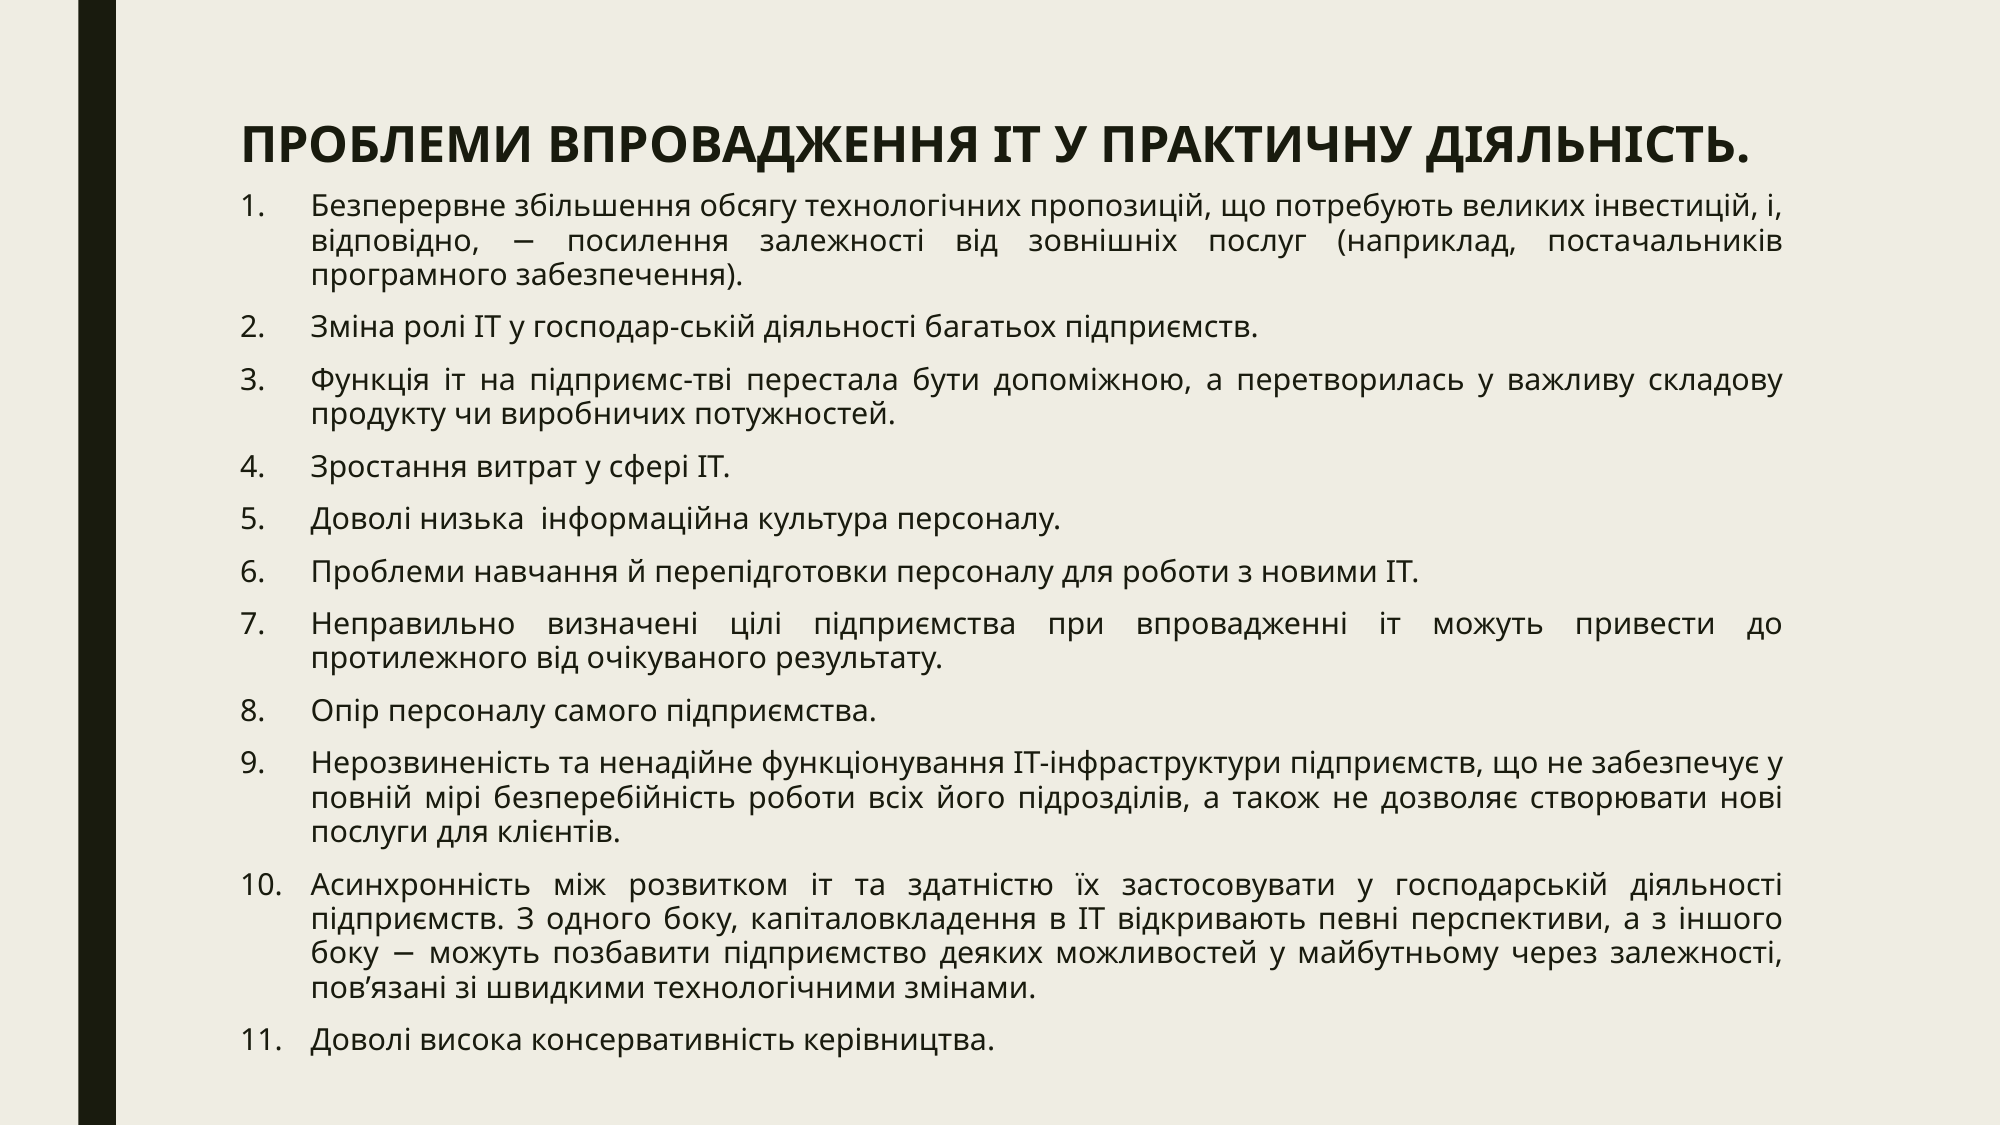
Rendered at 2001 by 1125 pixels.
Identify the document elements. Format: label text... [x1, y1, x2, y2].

list Безперервне збільшення обсягу технологічних пропозицій, що потребують великих інвестицій, і, відповідно, − посилення залежності від зовнішніх послуг (наприклад, постачальників програмного забезпечення). Зміна ролі ІТ у господар-ській діяльності багатьох підприємств. Функція іт на підприємс-тві перестала бути допоміжною, а перетворилась у важливу складову продукту чи виробничих потужностей. Зростання витрат у сфері ІТ. Доволі низька інформаційна культура персоналу. Проблеми навчання й перепідготовки персоналу для роботи з новими ІТ. Неправильно визначені цілі підприємства при впровадженні іт можуть привести до протилежного від очікуваного результату. Опір персоналу самого підприємства. Нерозвиненість та ненадійне функціонування ІТ-інфраструктури підприємств, що не забезпечує у повній мірі безперебійність роботи всіх його підрозділів, а також не дозволяє створювати нові послуги для клієнтів. Асинхронність між розвитком іт та здатністю їх застосовувати у господарській діяльності підприємств. З одного боку, капіталовкладення в ІТ відкривають певні перспективи, а з іншого боку − можуть позбавити підприємство деяких можливостей у майбутньому через залежності, пов’язані зі швидкими технологічними змінами. Доволі висока консервативність керівництва. [225, 181, 1800, 1071]
title ПРОБЛЕМИ ВПРОВАДЖЕННЯ ІТ У ПРАКТИЧНУ ДІЯЛЬНІСТЬ. [225, 112, 1800, 181]
